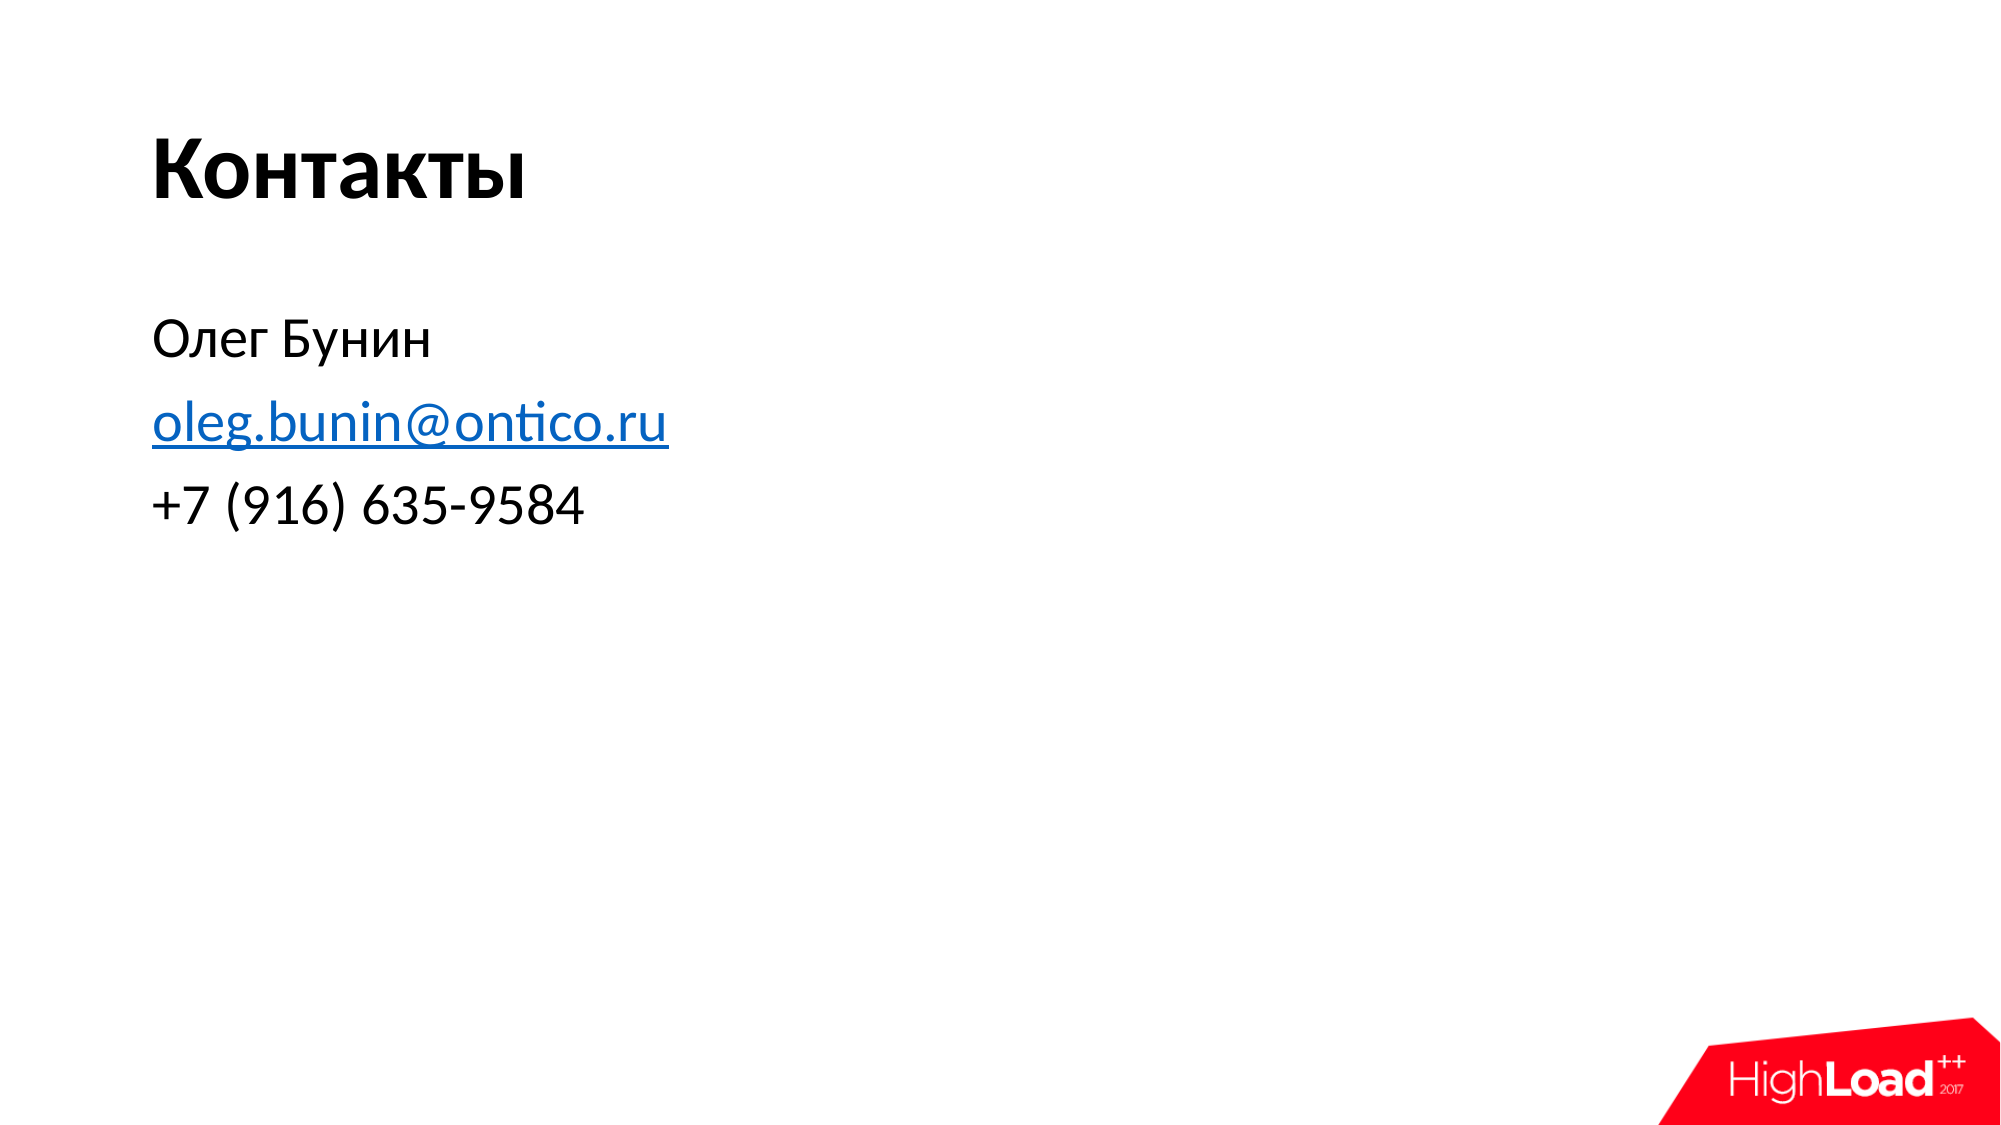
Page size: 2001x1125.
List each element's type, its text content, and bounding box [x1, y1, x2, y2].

picture [0, 0, 2001, 1125]
list Олег Бунин oleg.bunin@ontico.ru +7 (916) 635-9584 [137, 299, 1863, 1014]
title Контакты [137, 59, 1863, 278]
